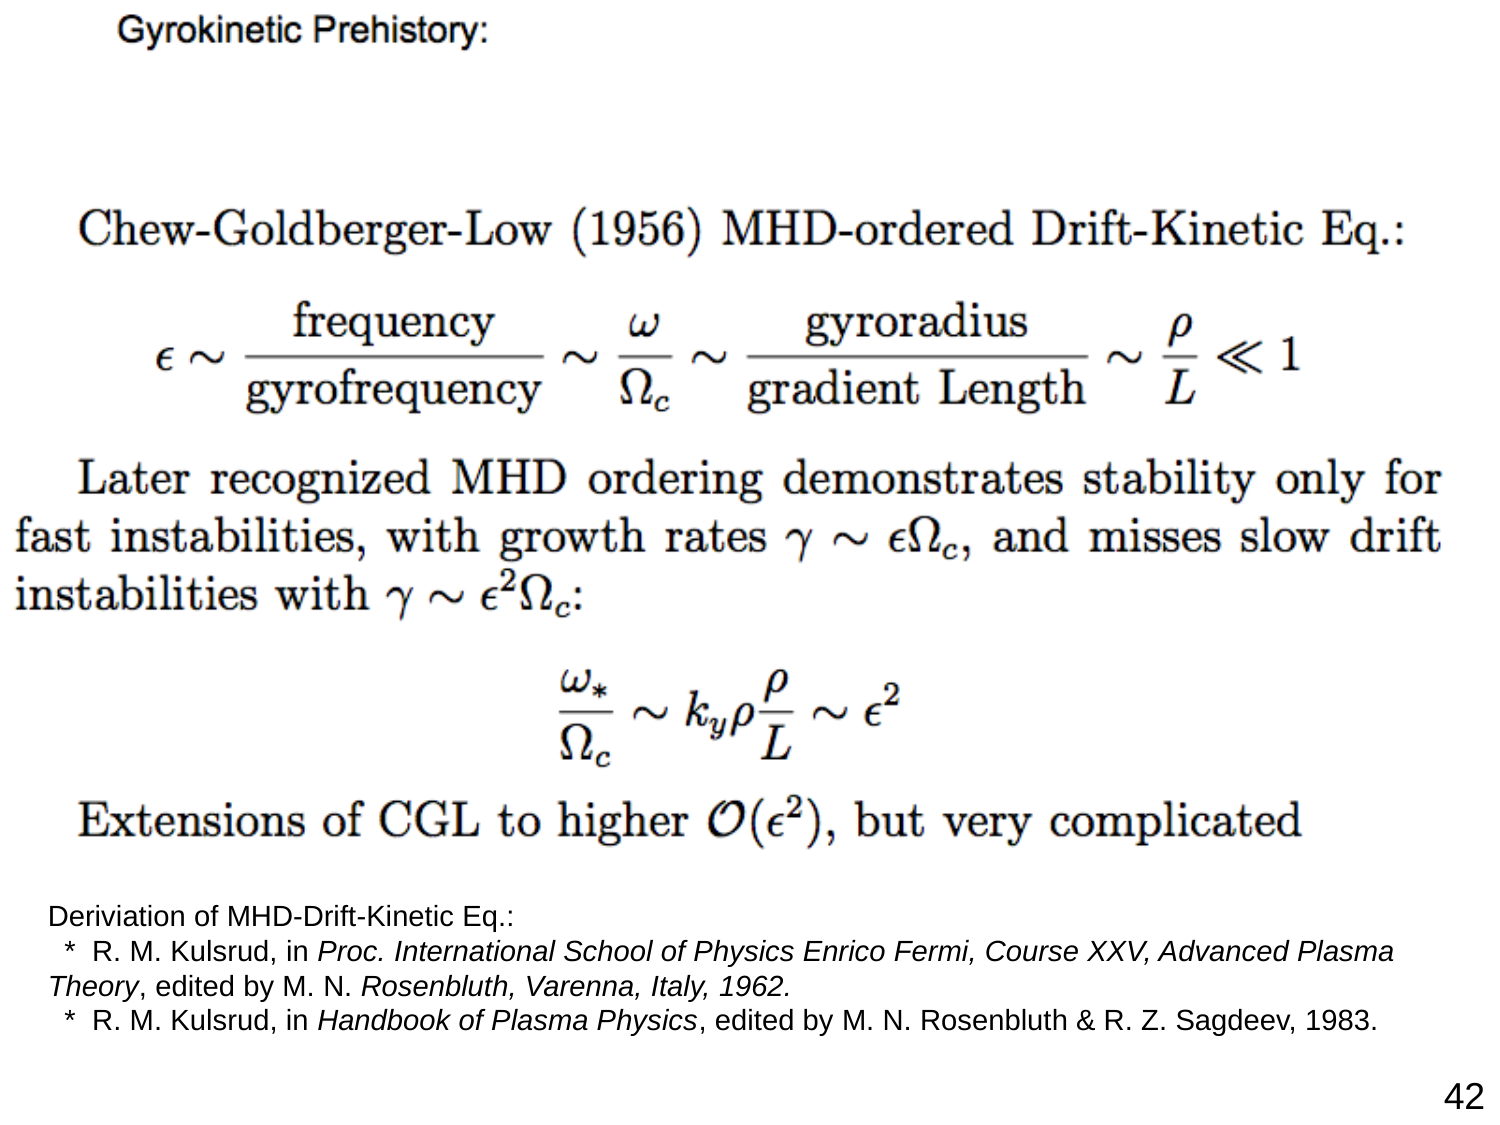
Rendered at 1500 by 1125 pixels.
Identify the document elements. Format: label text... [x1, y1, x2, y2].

slide_number 42 [1438, 1071, 1491, 1123]
text_box Deriviation of MHD-Drift-Kinetic Eq.: * R. M. Kulsrud, in Proc. International School of Physics Enrico Fermi, Course XXV, Advanced Plasma Theory, edited by M. N. Rosenbluth, Varenna, Italy, 1962. * R. M. Kulsrud, in Handbook of Plasma Physics, edited by M. N. Rosenbluth & R. Z. Sagdeev, 1983. [47, 896, 1446, 1037]
picture [0, 0, 1453, 860]
